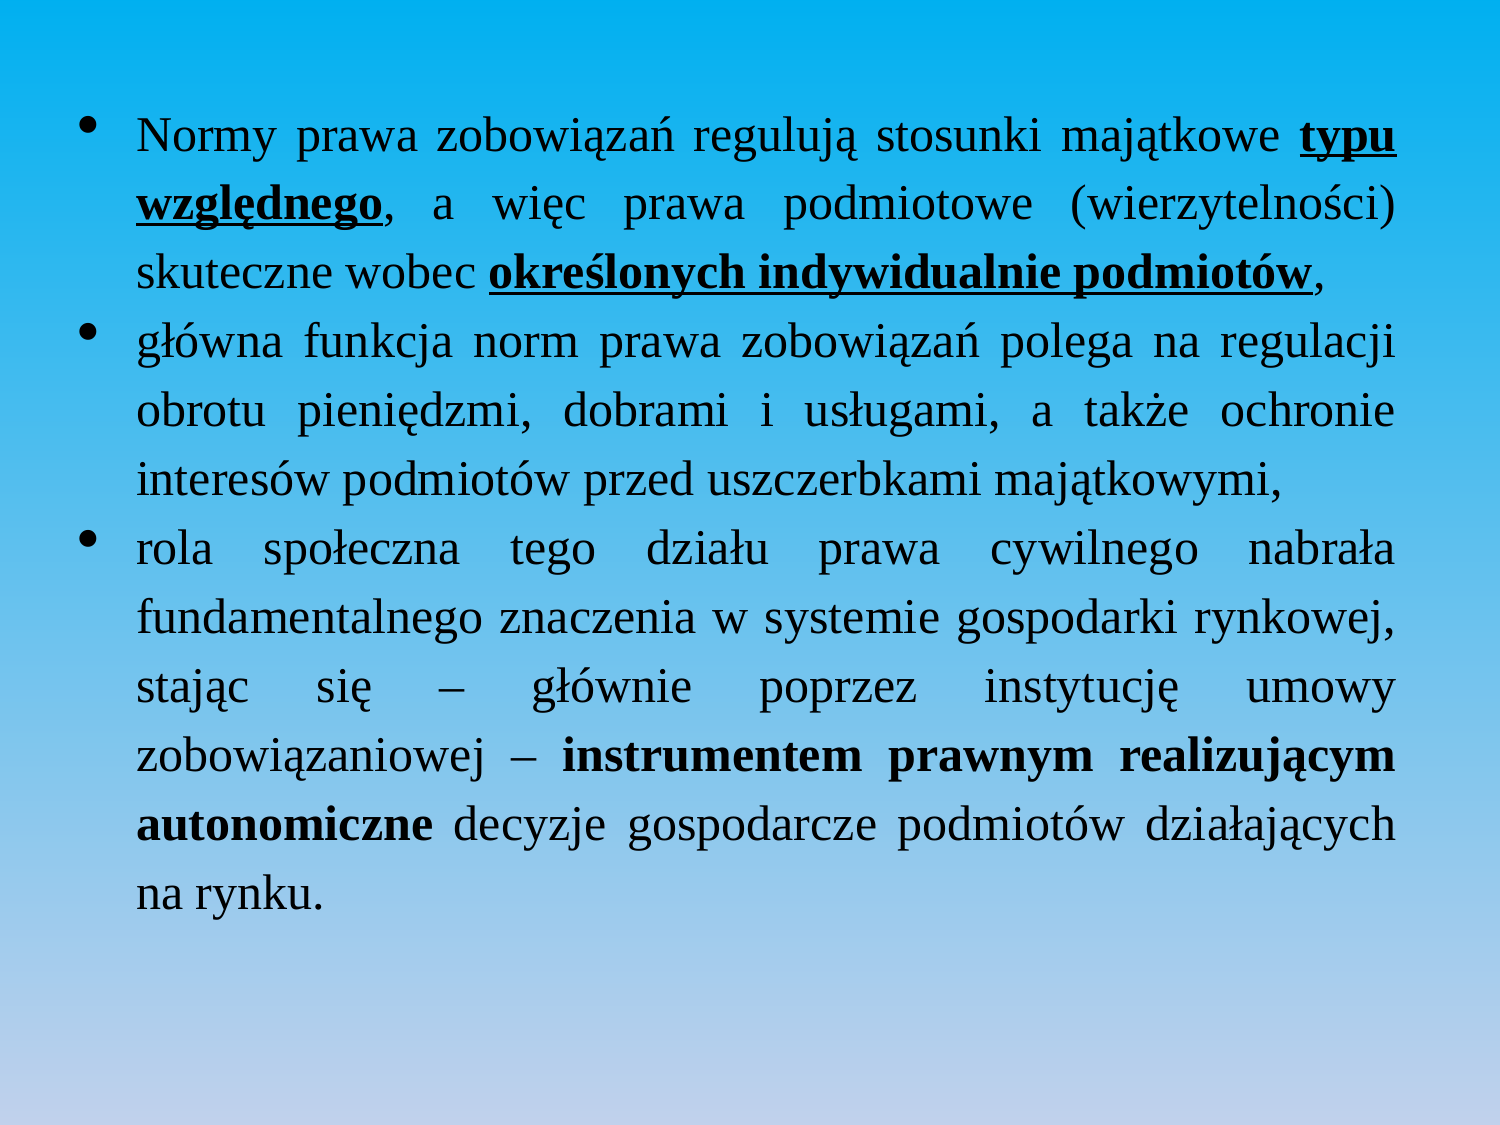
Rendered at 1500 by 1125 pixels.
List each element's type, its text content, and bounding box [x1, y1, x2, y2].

text_box Normy prawa zobowiązań regulują stosunki majątkowe typu względnego, a więc prawa podmiotowe (wierzytelności) skuteczne wobec określonych indywidualnie podmiotów, główna funkcja norm prawa zobowiązań polega na regulacji obrotu pieniędzmi, dobrami i usługami, a także ochronie interesów podmiotów przed uszczerbkami majątkowymi, rola społeczna tego działu prawa cywilnego nabrała fundamentalnego znaczenia w systemie gospodarki rynkowej, stając się – głównie poprzez instytucję umowy zobowiązaniowej – instrumentem prawnym realizującym autonomiczne decyzje gospodarcze podmiotów działających na rynku. [64, 84, 1412, 927]
